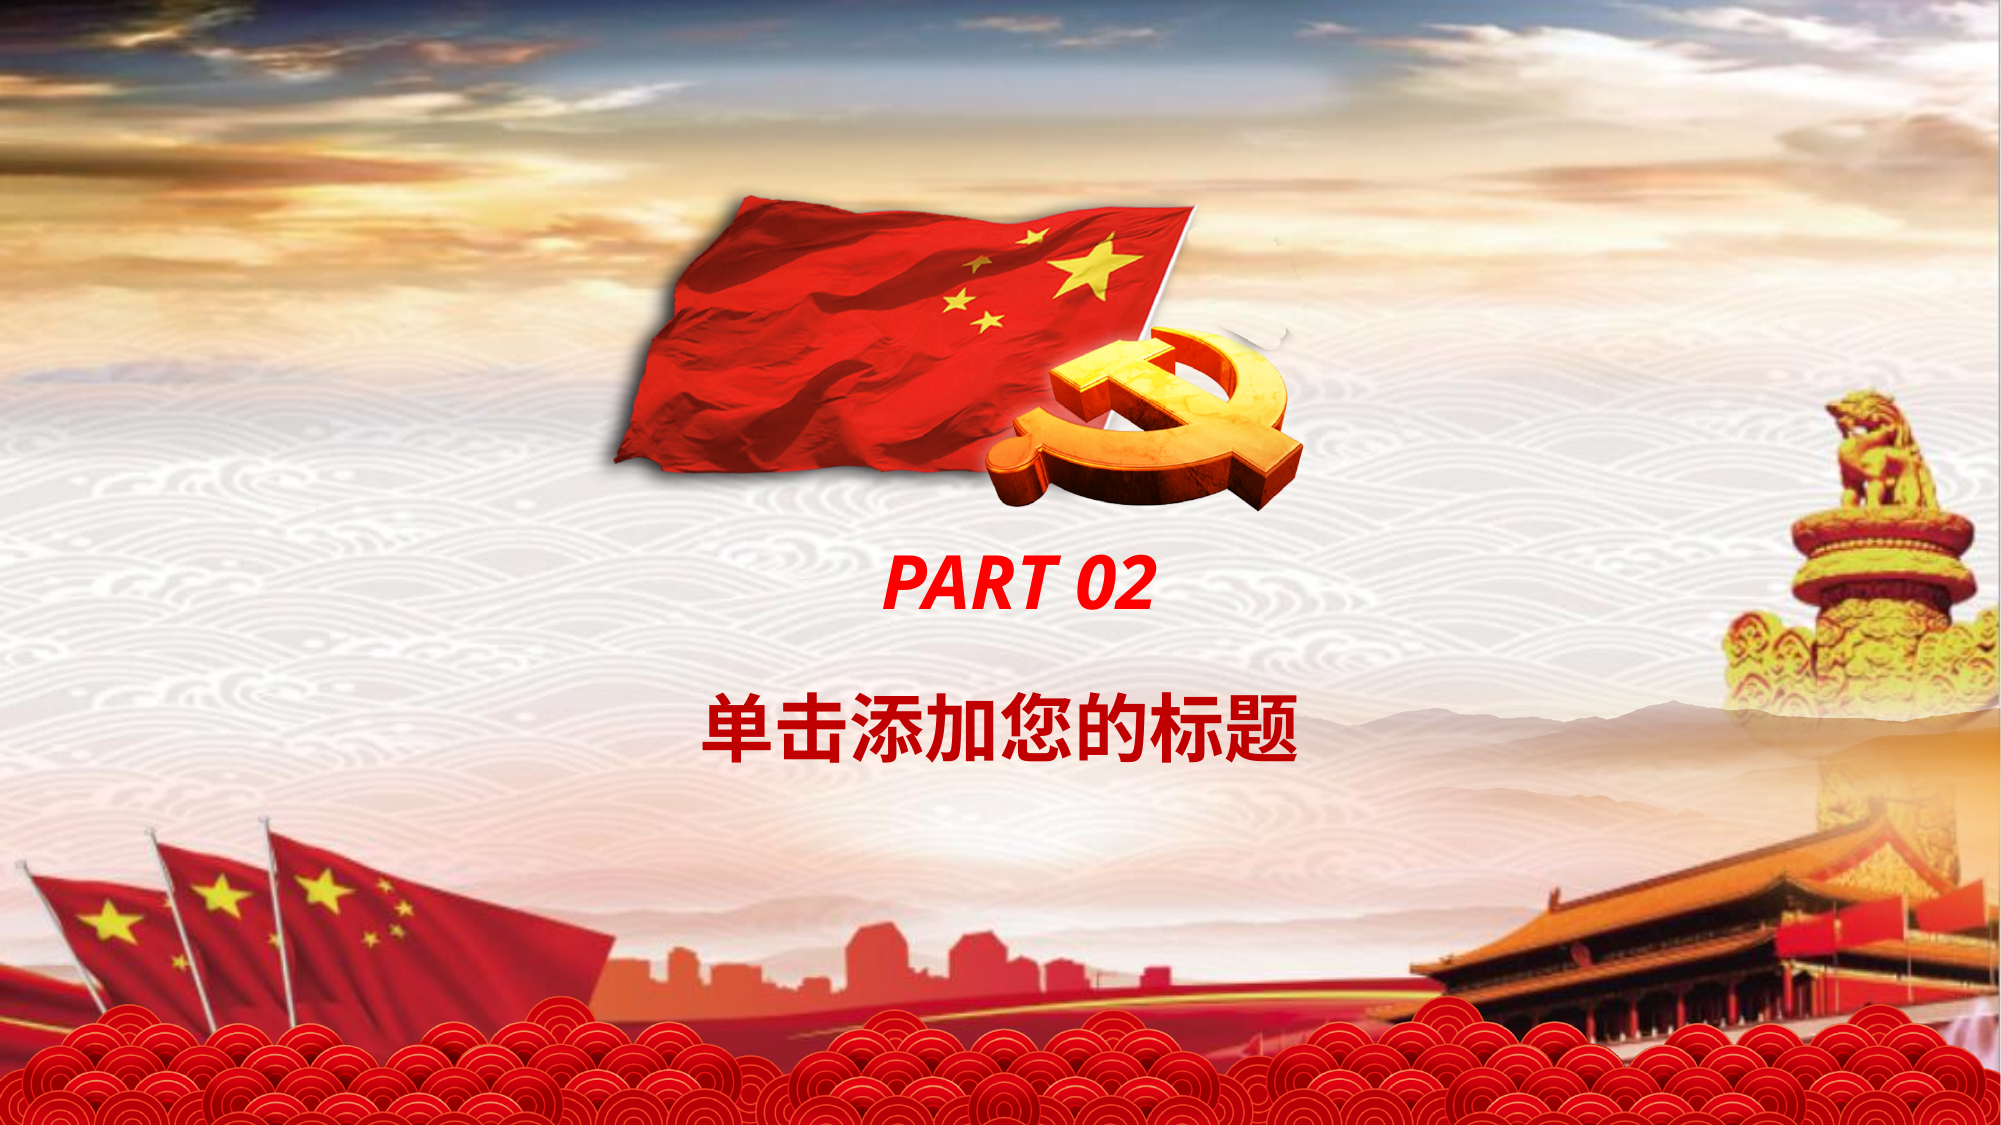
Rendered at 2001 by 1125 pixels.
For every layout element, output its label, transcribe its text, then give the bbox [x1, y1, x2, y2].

text_box 单击添加您的标题 [684, 674, 1315, 780]
text_box PART 02 [866, 538, 1173, 633]
picture [0, 0, 2001, 1125]
